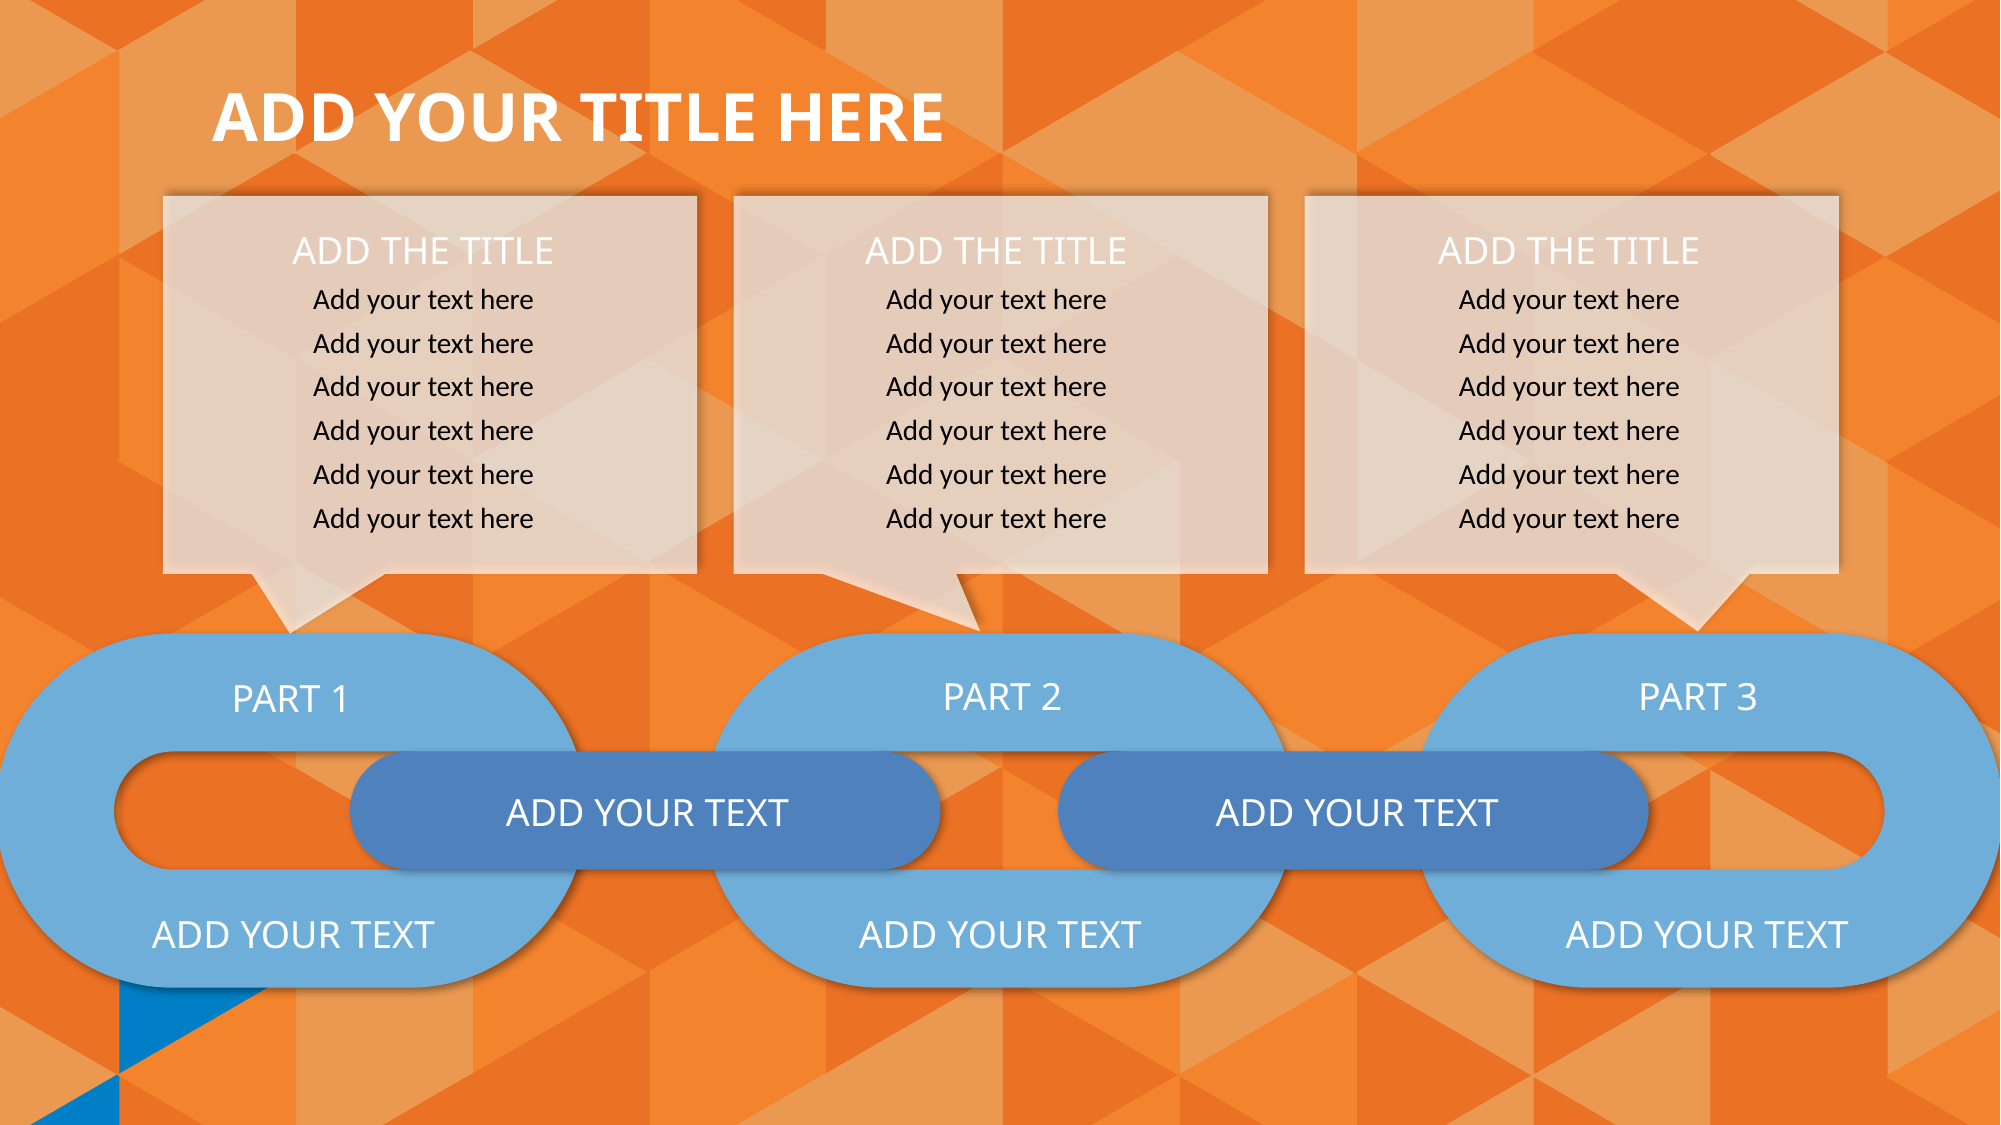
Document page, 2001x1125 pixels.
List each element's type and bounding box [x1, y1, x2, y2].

text_box [0, 0, 2000, 1125]
